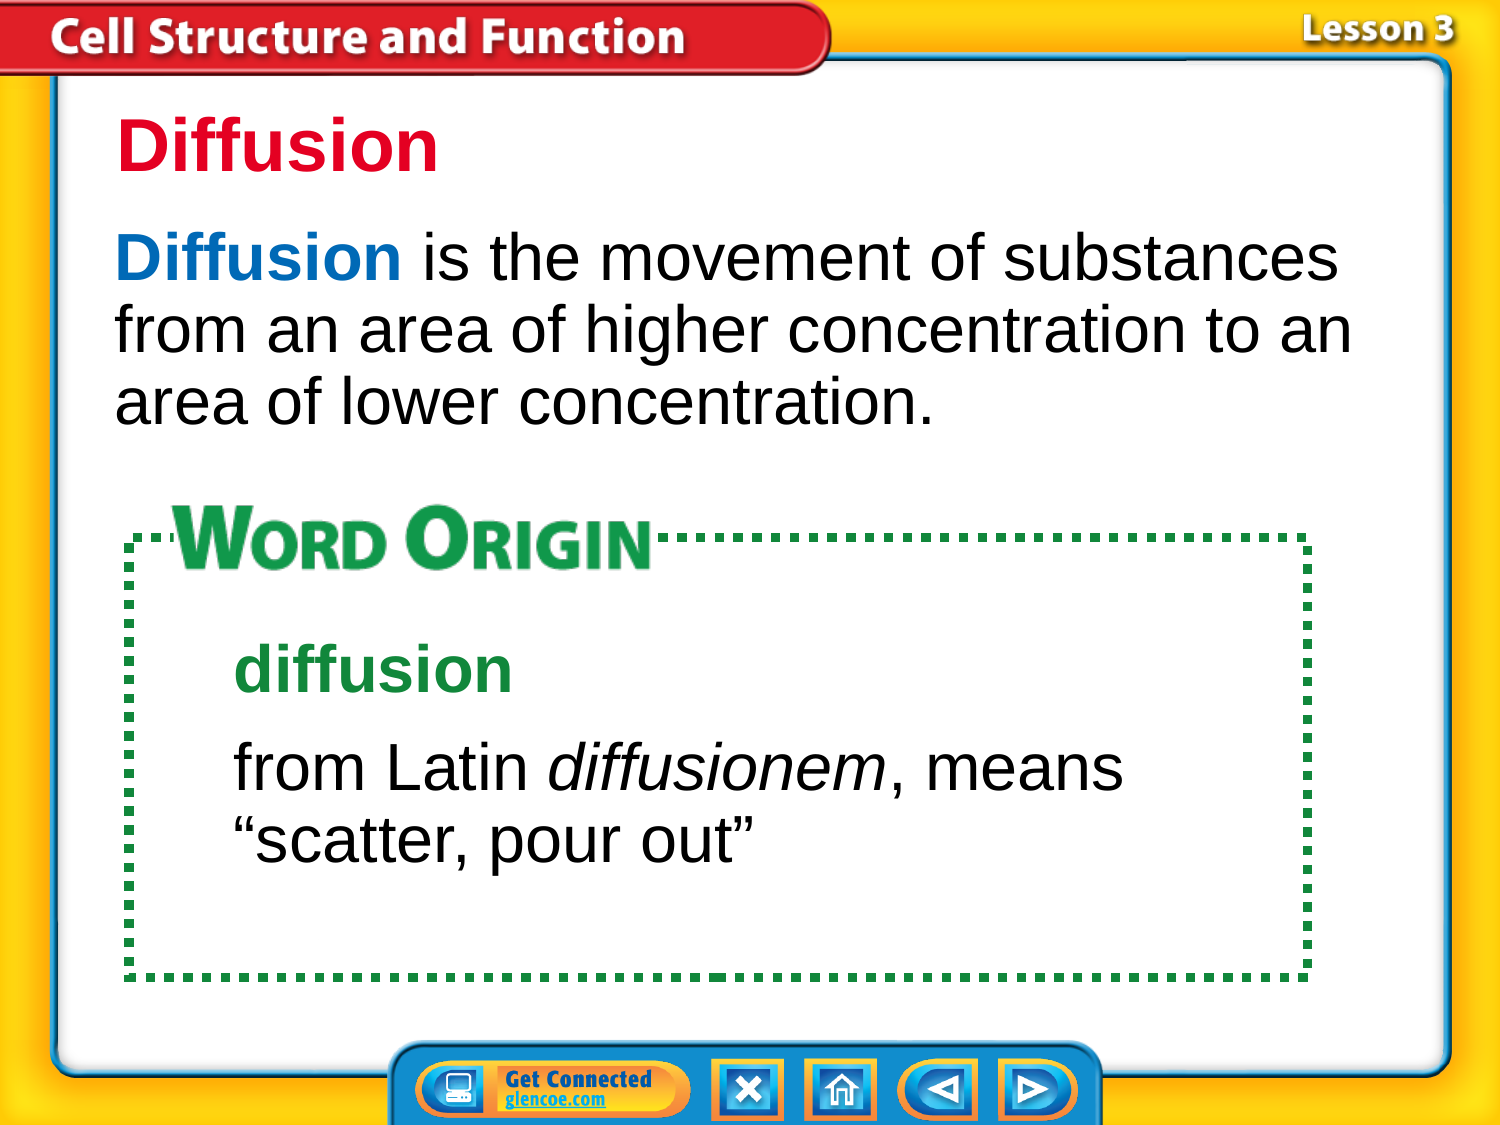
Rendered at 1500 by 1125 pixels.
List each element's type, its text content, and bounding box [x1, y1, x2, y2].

list Diffusion is the movement of substances from an area of higher concentration to an area of lower concentration. [99, 215, 1413, 869]
picture [394, 1049, 1100, 1125]
text_box Diffusion [101, 88, 1333, 194]
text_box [128, 487, 1308, 978]
picture [0, 0, 1500, 1125]
